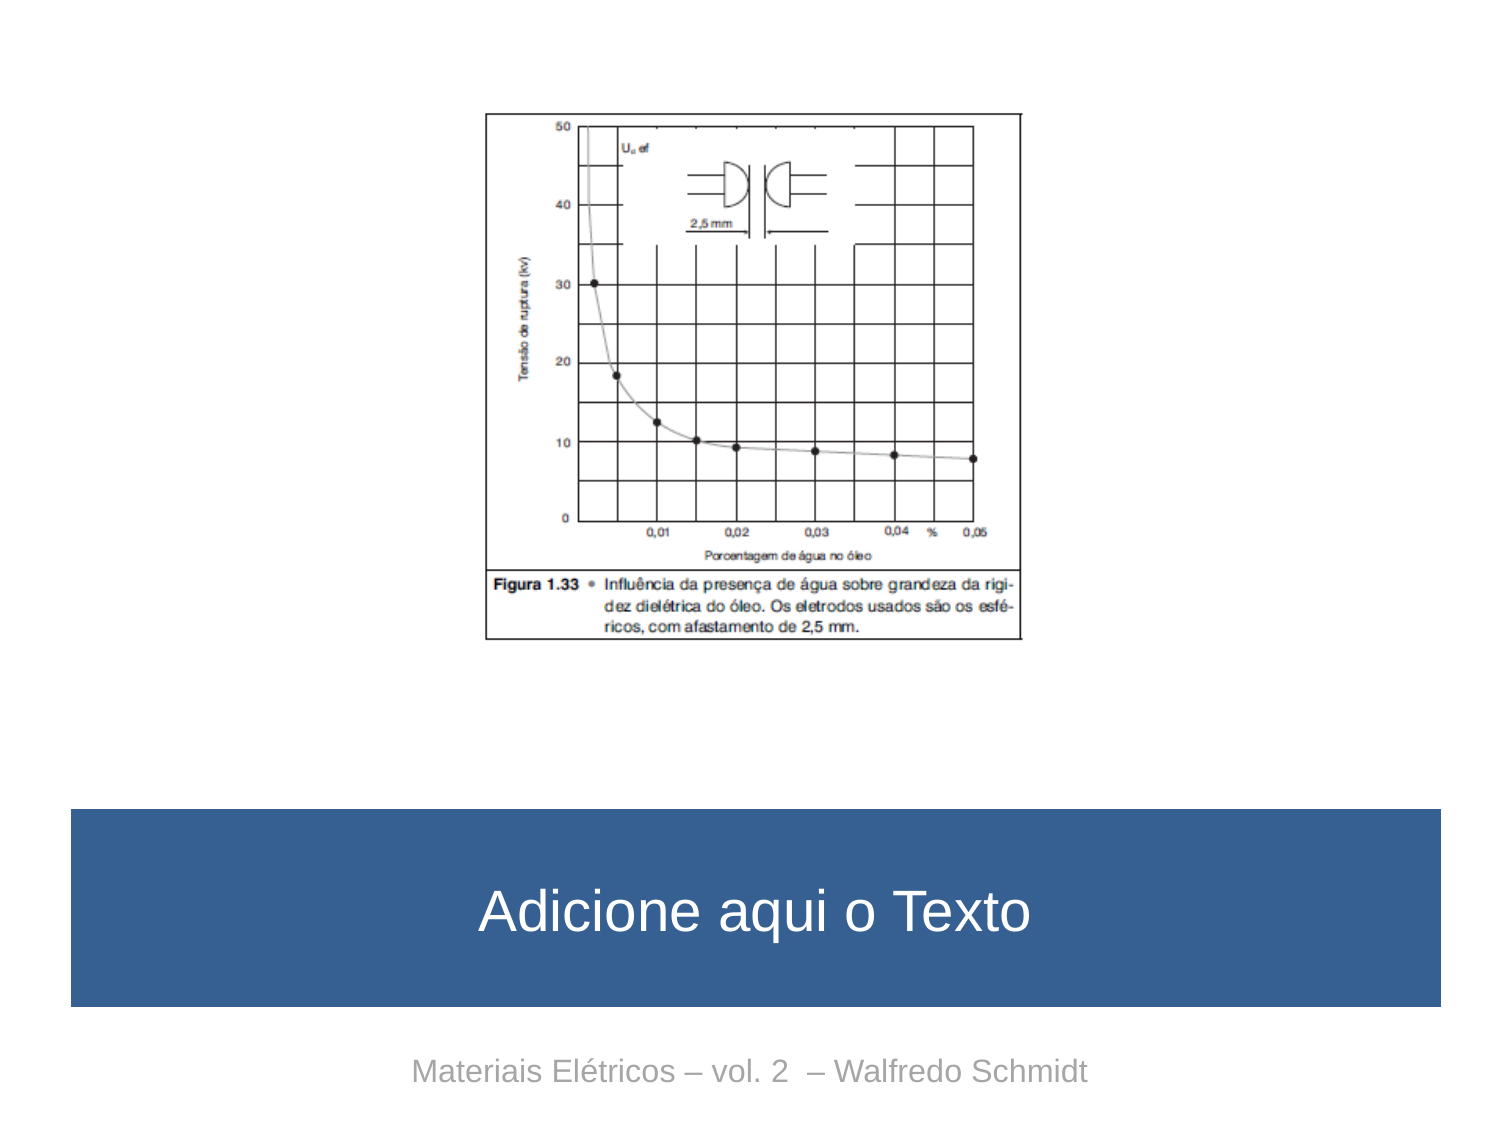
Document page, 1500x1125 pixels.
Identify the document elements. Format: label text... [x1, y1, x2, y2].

text_box Adicione aqui o Texto [70, 808, 1442, 1008]
picture [459, 101, 1037, 648]
footer Materiais Elétricos – vol. 2 – Walfredo Schmidt [0, 1042, 1500, 1103]
